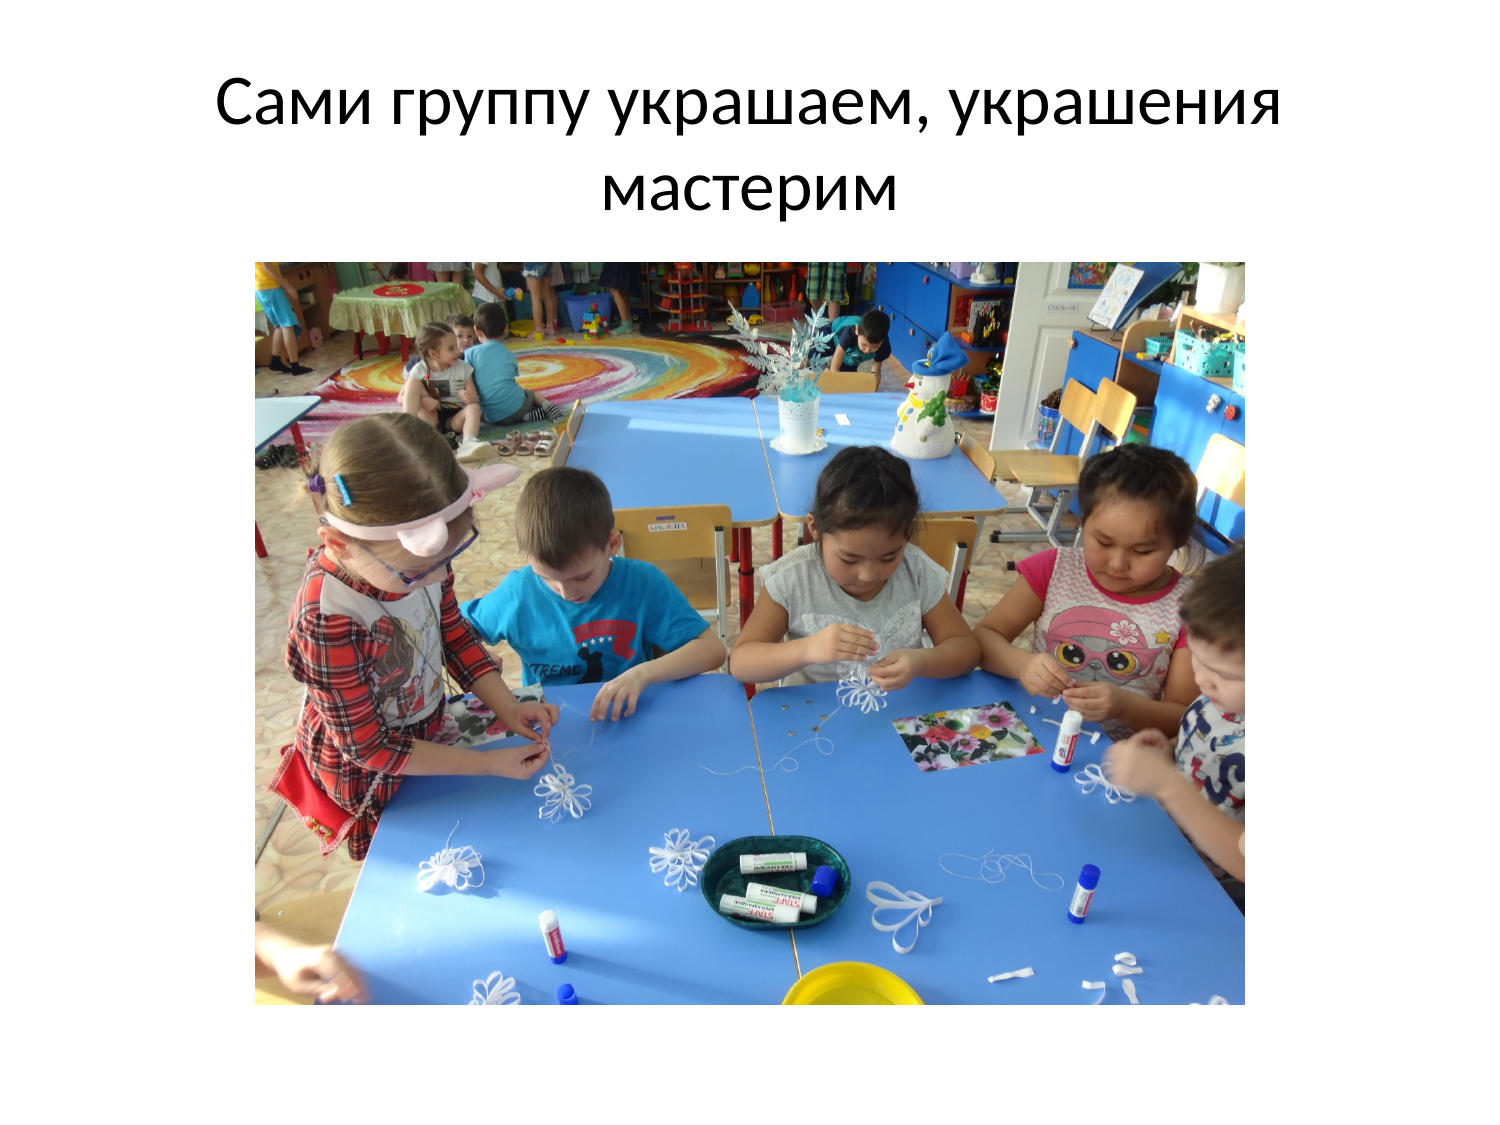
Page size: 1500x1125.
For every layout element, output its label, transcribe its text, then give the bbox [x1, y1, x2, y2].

title Сами группу украшаем, украшения мастерим [75, 45, 1425, 233]
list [254, 262, 1246, 1006]
